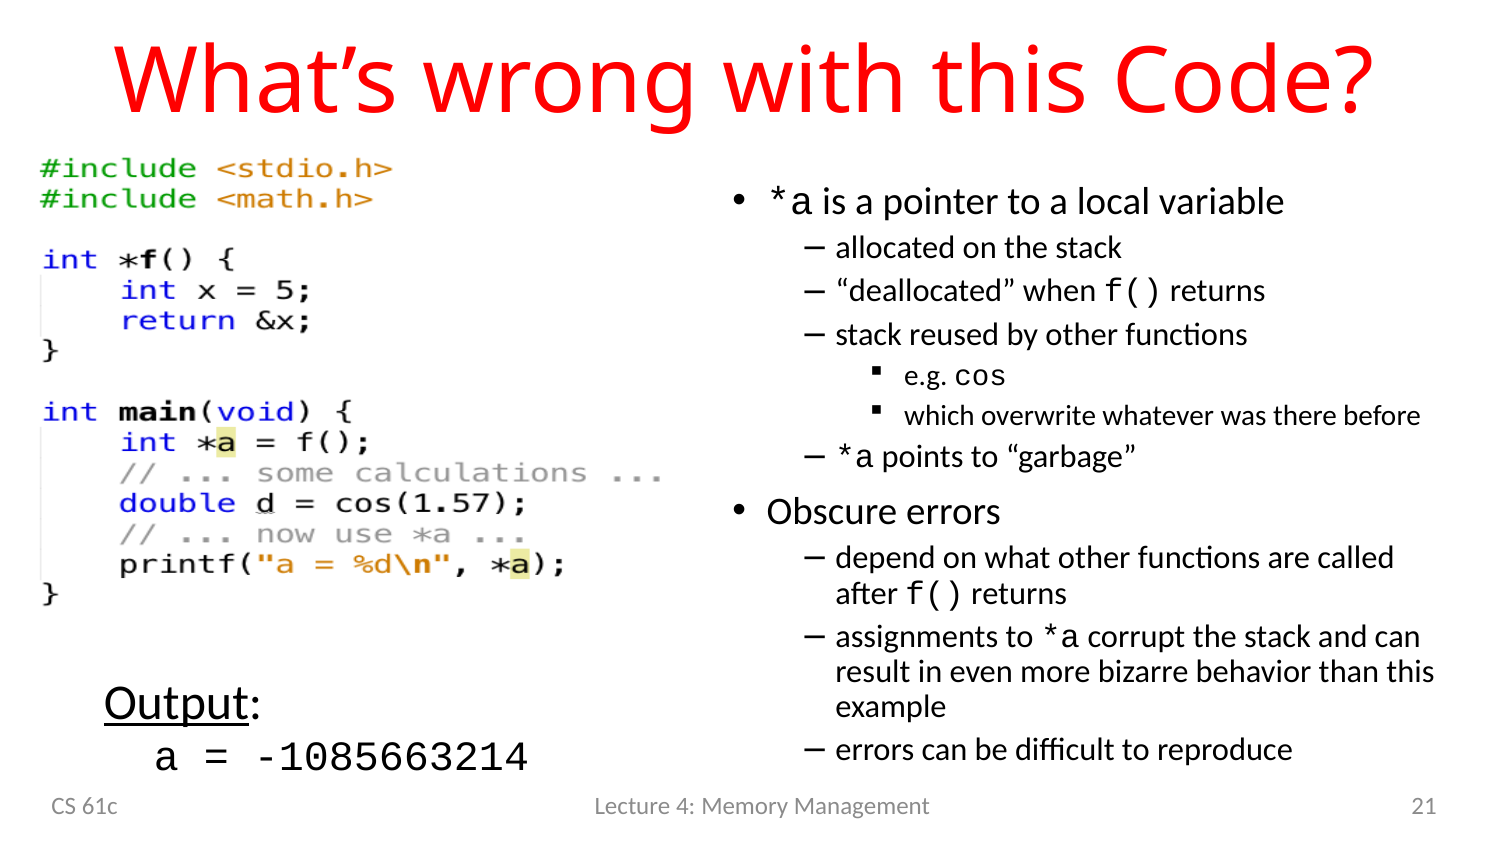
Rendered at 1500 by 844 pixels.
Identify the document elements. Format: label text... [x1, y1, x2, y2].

footer Lecture 4: Memory Management [438, 782, 1087, 827]
picture [36, 153, 667, 619]
text_box Output: a = -1085663214 [88, 661, 544, 787]
slide_number CS 61c [36, 782, 406, 827]
list *a is a pointer to a local variable allocated on the stack “deallocated” when f() returns stack reused by other functions e.g. cos which overwrite whatever was there before *a points to “garbage” Obscure errors depend on what other functions are called after f() returns assignments to *a corrupt the stack and can result in even more bizarre behavior than this example errors can be difficult to reproduce [717, 173, 1452, 790]
title What’s wrong with this Code? [36, 17, 1452, 148]
slide_number 21 [1114, 782, 1452, 827]
